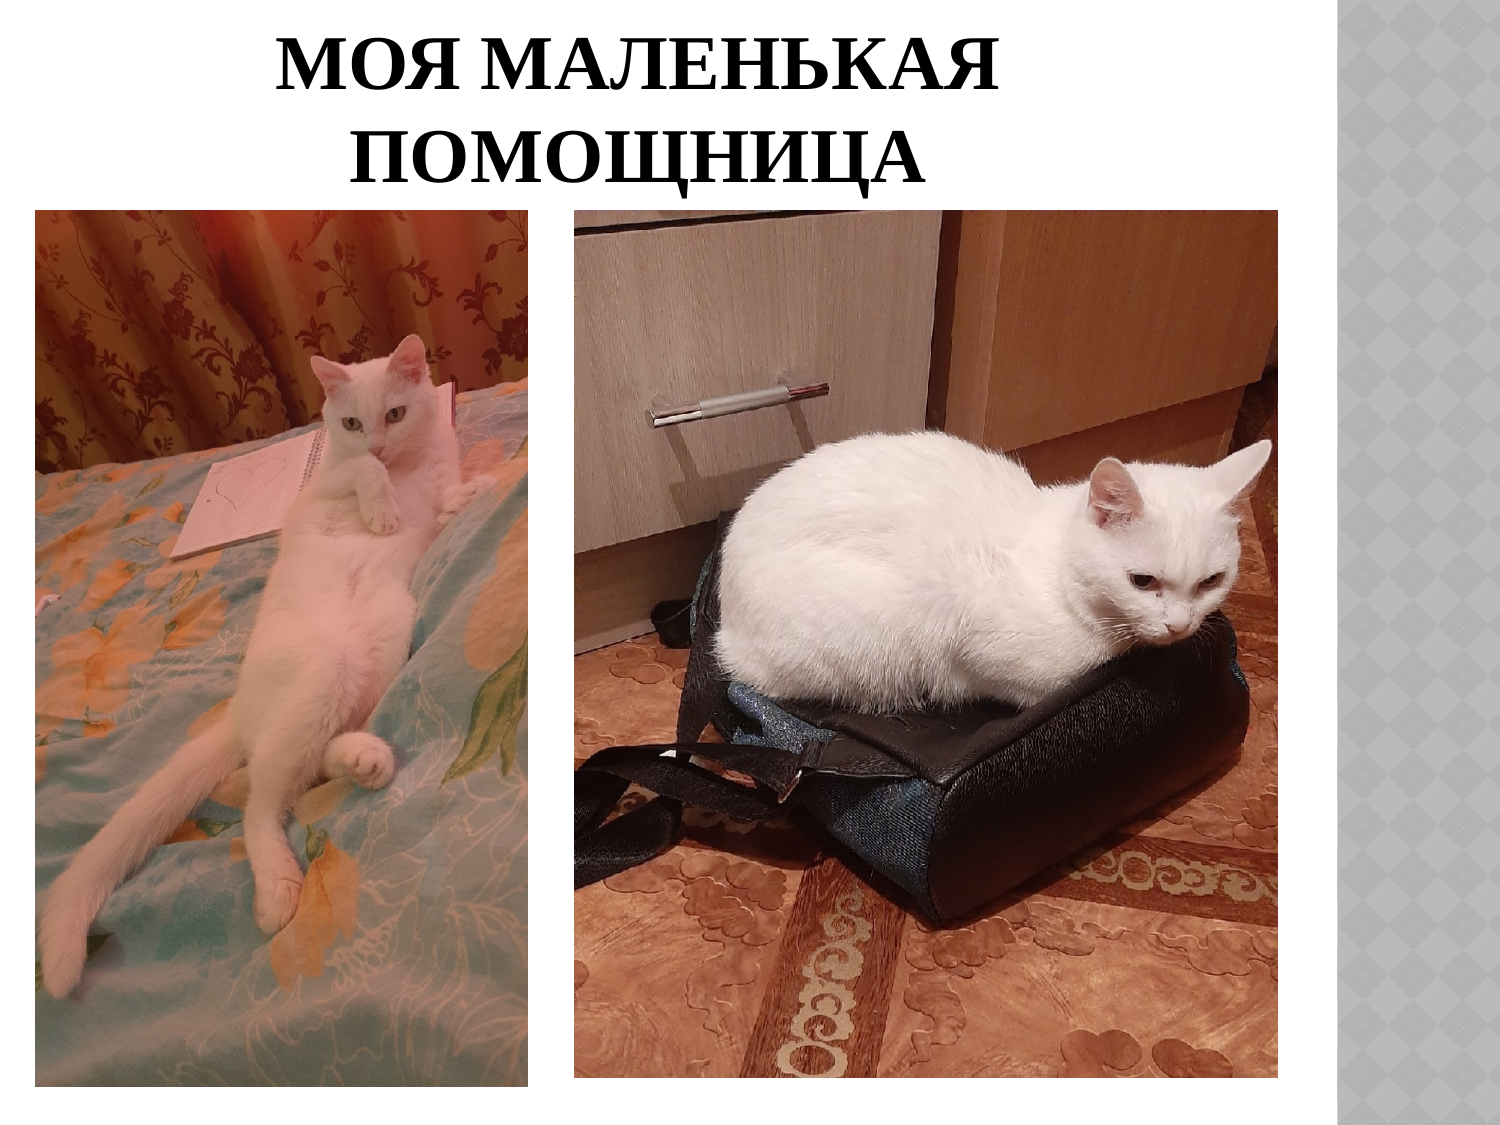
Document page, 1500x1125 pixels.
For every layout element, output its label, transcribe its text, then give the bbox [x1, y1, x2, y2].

picture [573, 210, 1278, 1079]
title Моя маленькая помощница [44, 10, 1233, 199]
picture [34, 210, 528, 1088]
